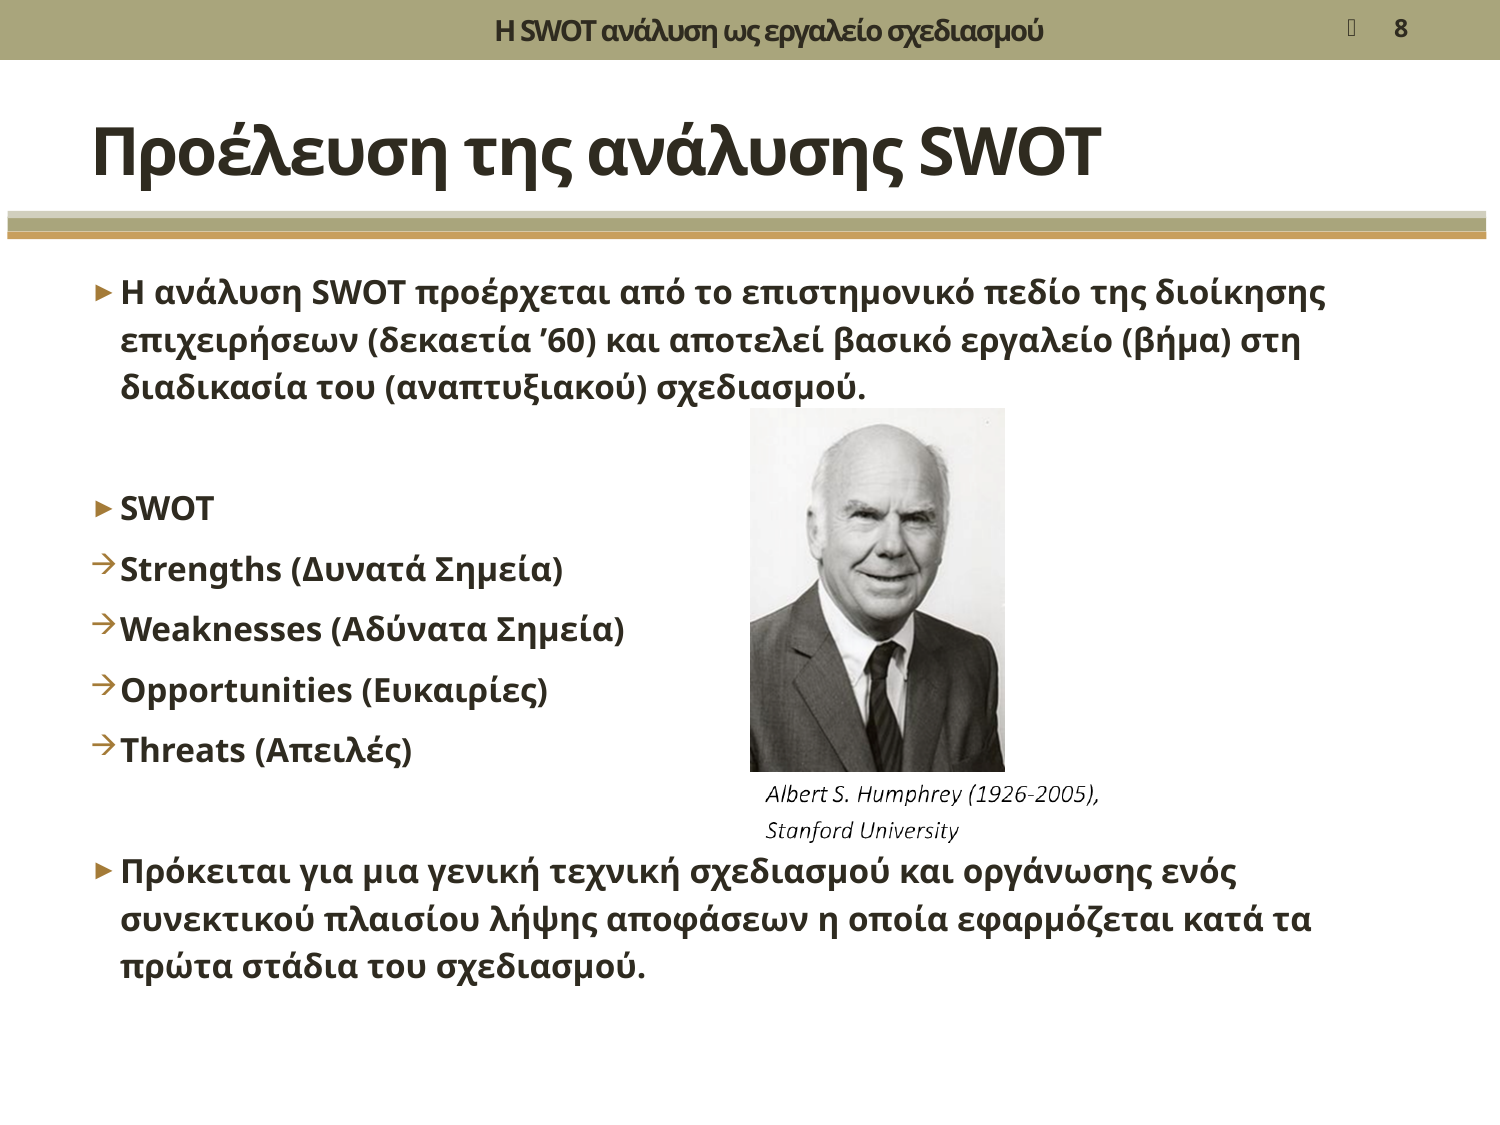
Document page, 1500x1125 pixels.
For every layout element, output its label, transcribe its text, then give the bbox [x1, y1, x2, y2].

picture [749, 408, 1130, 861]
slide_number 8 [1250, 3, 1424, 57]
title Προέλευση της ανάλυσης SWOT [75, 87, 1425, 211]
list Η ανάλυση SWOT προέρχεται από το επιστημονικό πεδίο της διοίκησης επιχειρήσεων (δεκαετία ’60) και αποτελεί βασικό εργαλείο (βήμα) στη διαδικασία του (αναπτυξιακού) σχεδιασμού. SWOT Strengths (Δυνατά Σημεία) Weaknesses (Αδύνατα Σημεία) Opportunities (Ευκαιρίες) Threats (Απειλές) Πρόκειται για μια γενική τεχνική σχεδιασμού και οργάνωσης ενός συνεκτικού πλαισίου λήψης αποφάσεων η οποία εφαρμόζεται κατά τα πρώτα στάδια του σχεδιασμού. [75, 255, 1425, 1059]
footer Η SWOT ανάλυση ως εργαλείο σχεδιασμού [301, 3, 1238, 57]
